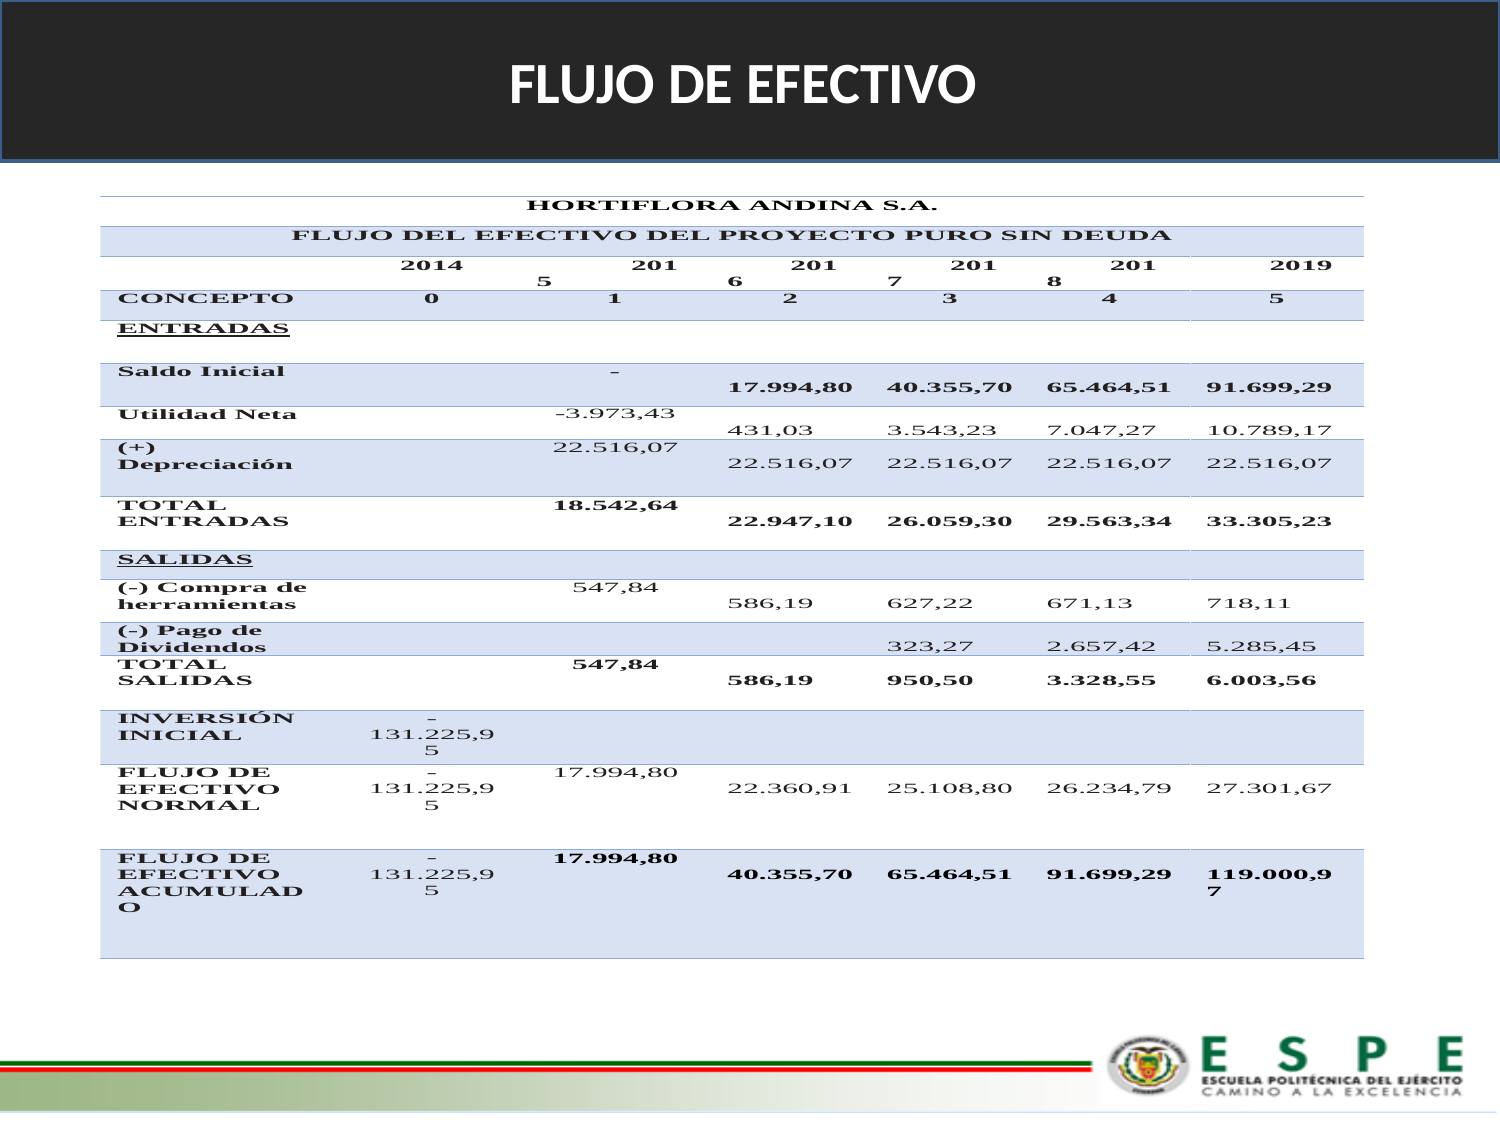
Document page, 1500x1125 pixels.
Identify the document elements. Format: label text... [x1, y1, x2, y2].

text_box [100, 195, 1365, 1000]
picture [0, 1021, 1497, 1113]
text_box FLUJO DE EFECTIVO [0, 0, 1500, 163]
